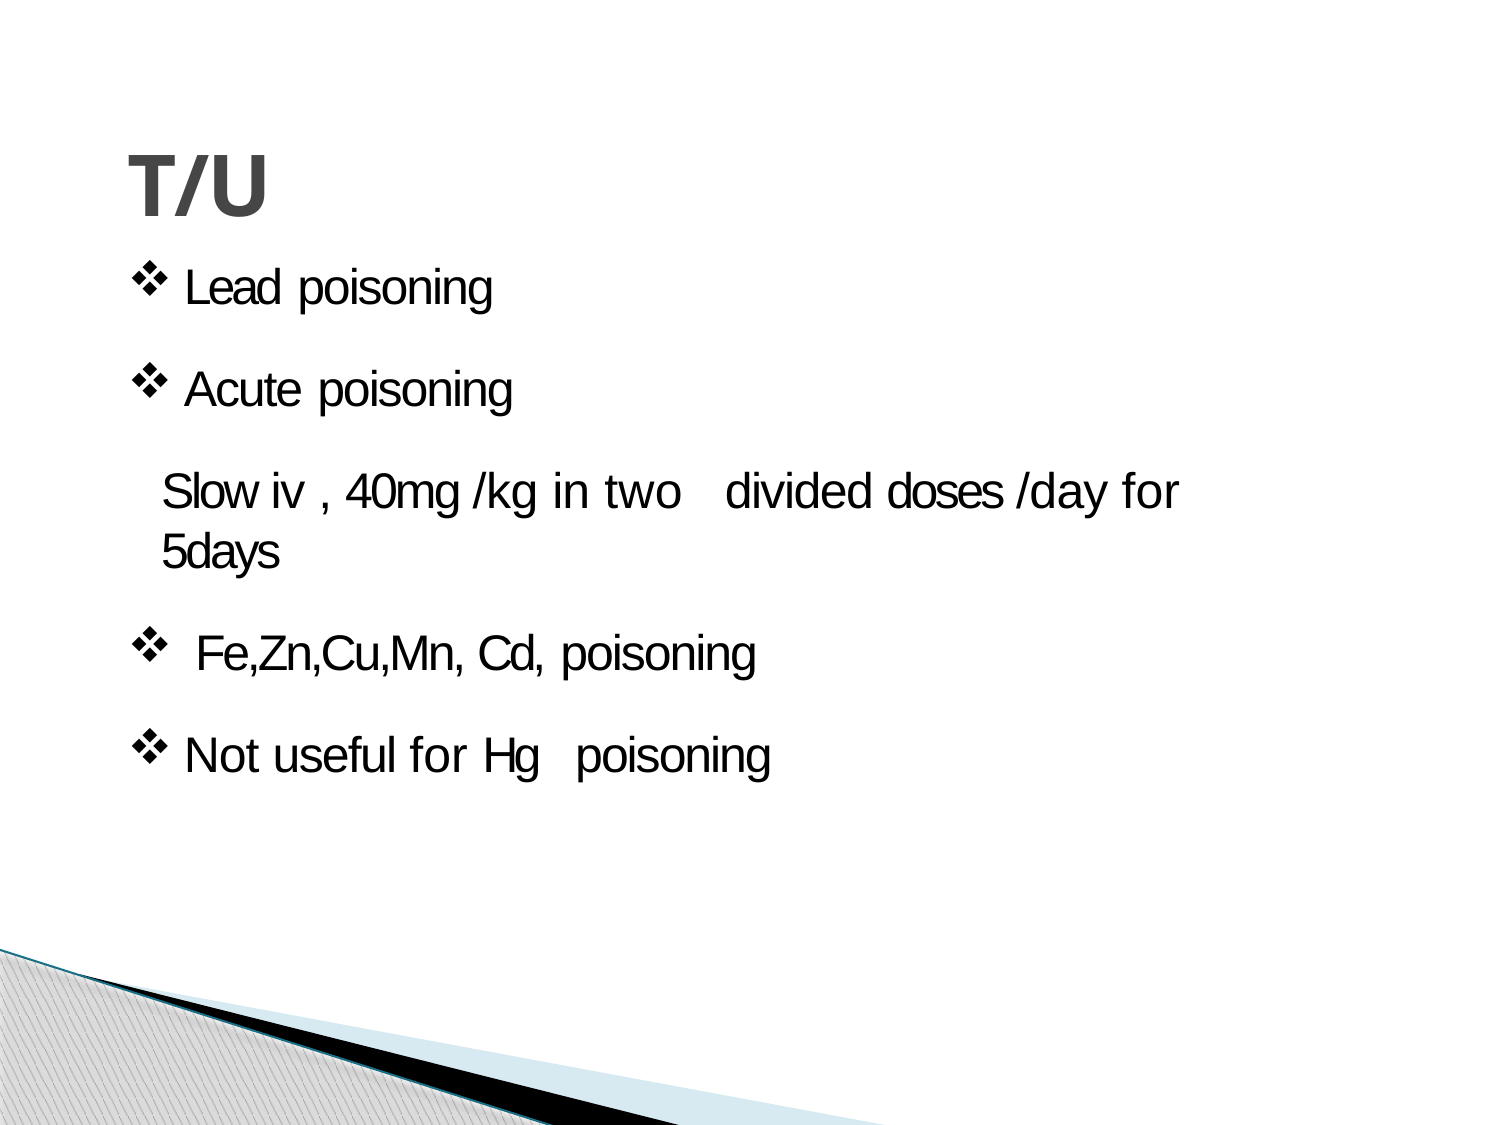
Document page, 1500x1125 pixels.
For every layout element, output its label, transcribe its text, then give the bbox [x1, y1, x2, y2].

text_box Lead poisoning Acute poisoning Slow iv , 40mg /kg in two divided doses /day for 5days Fe,Zn,Cu,Mn, Cd, poisoning Not useful for Hg poisoning [125, 252, 1272, 783]
title T/U [125, 85, 625, 252]
